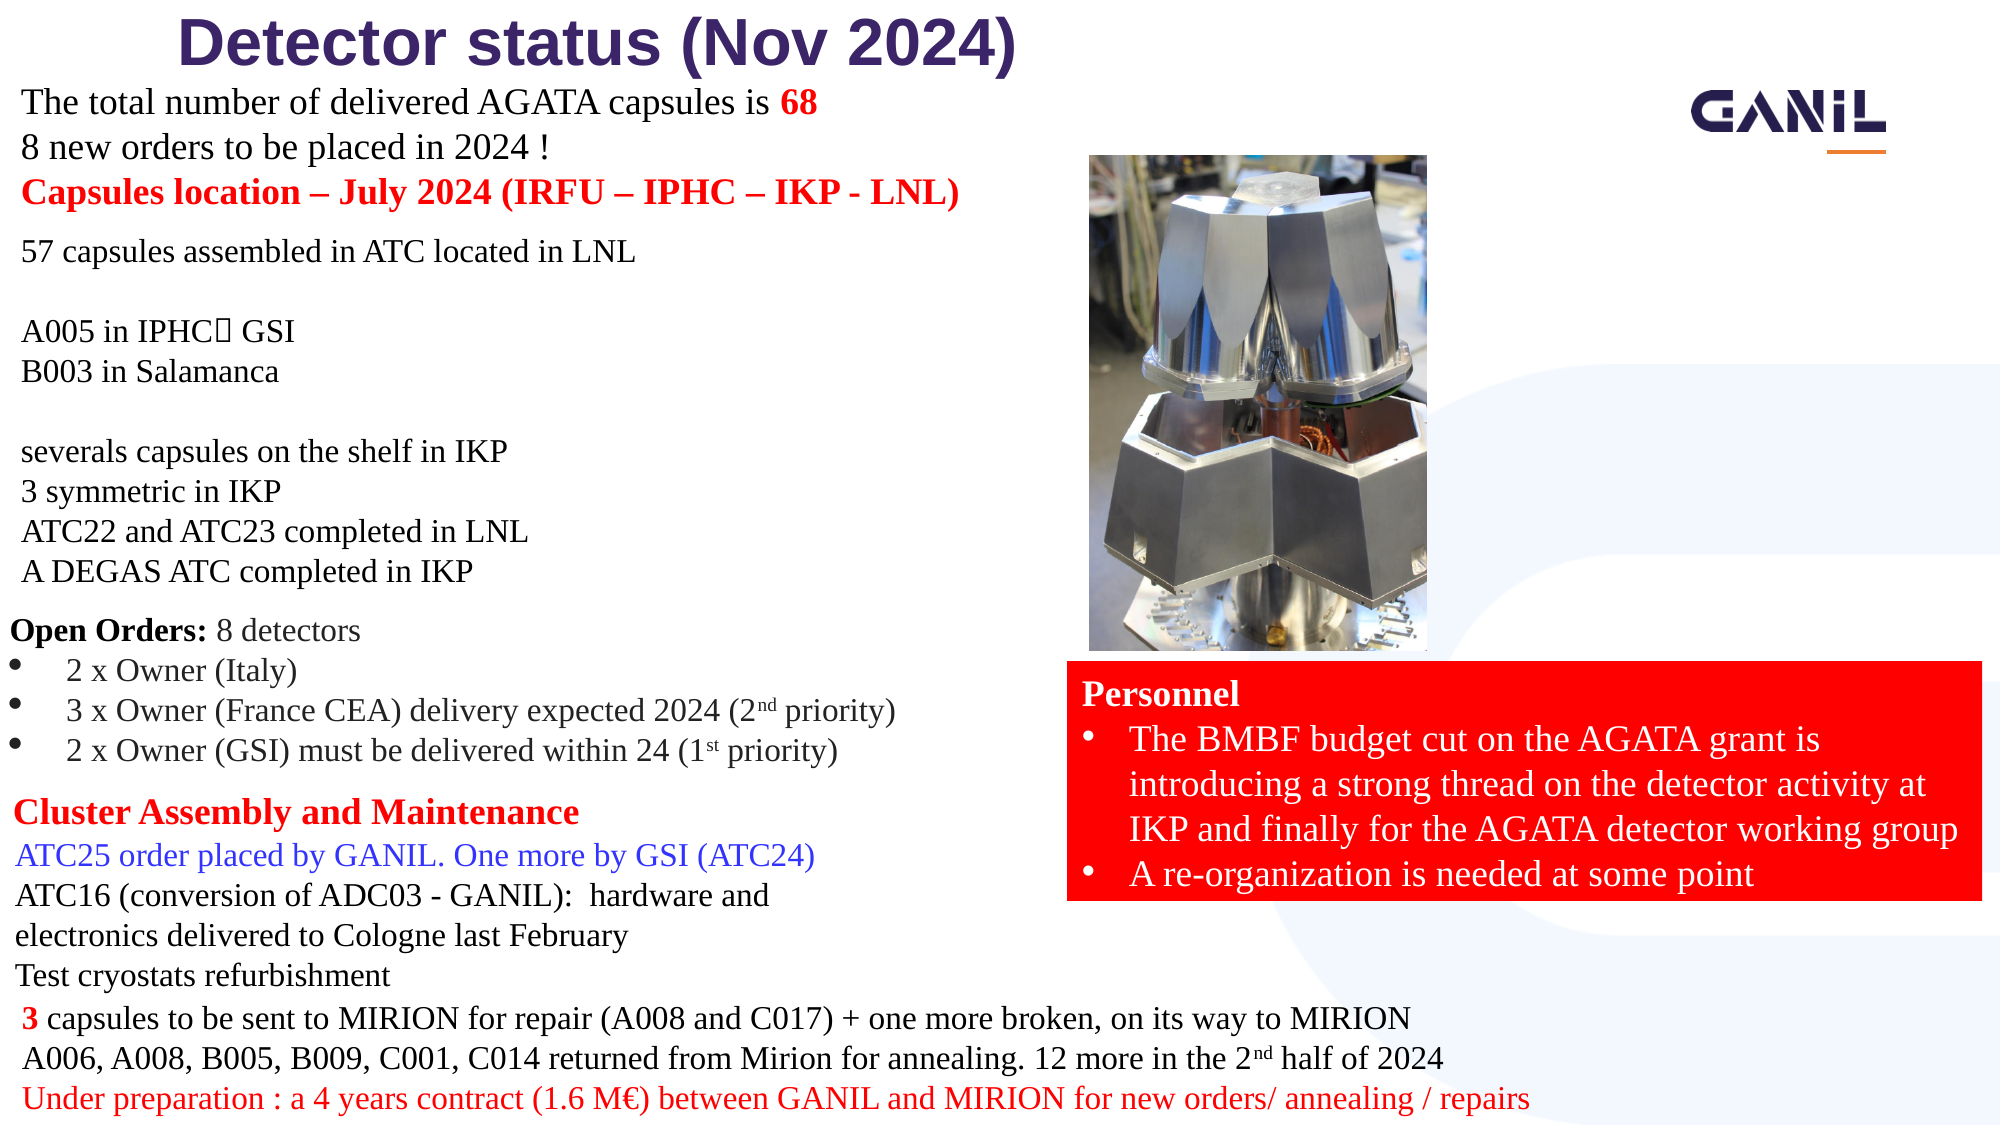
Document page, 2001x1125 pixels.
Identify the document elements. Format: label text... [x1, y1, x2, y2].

text_box Cluster Assembly and Maintenance [0, 779, 595, 825]
text_box The total number of delivered AGATA capsules is 68 8 new orders to be placed in 2024 ! Capsules location – July 2024 (IRFU – IPHC – IKP - LNL) [6, 70, 1873, 265]
text_box 3 capsules to be sent to MIRION for repair (A008 and C017) + one more broken, on its way to MIRION A006, A008, B005, B009, C001, C014 returned from Mirion for annealing. 12 more in the 2nd half of 2024 Under preparation : a 4 years contract (1.6 M€) between GANIL and MIRION for new orders/ annealing / repairs [7, 988, 1548, 1124]
picture [1873, 90, 1886, 132]
text_box Open Orders: 8 detectors 2 x Owner (Italy) 3 x Owner (France CEA) delivery expected 2024 (2nd priority) 2 x Owner (GSI) must be delivered within 24 (1st priority) [0, 600, 1208, 776]
text_box Detector status (Nov 2024) [0, 0, 1278, 87]
picture [1089, 155, 1427, 651]
text_box 57 capsules assembled in ATC located in LNL A005 in IPHC GSI B003 in Salamanca severals capsules on the shelf in IKP 3 symmetric in IKP ATC22 and ATC23 completed in LNL A DEGAS ATC completed in IKP [6, 222, 1089, 597]
text_box ATC25 order placed by GANIL. One more by GSI (ATC24) ATC16 (conversion of ADC03 - GANIL): hardware and electronics delivered to Cologne last February Test cryostats refurbishment [0, 825, 846, 1001]
text_box Personnel The BMBF budget cut on the AGATA grant is introducing a strong thread on the detector activity at IKP and finally for the AGATA detector working group A re-organization is needed at some point [1067, 661, 1983, 901]
